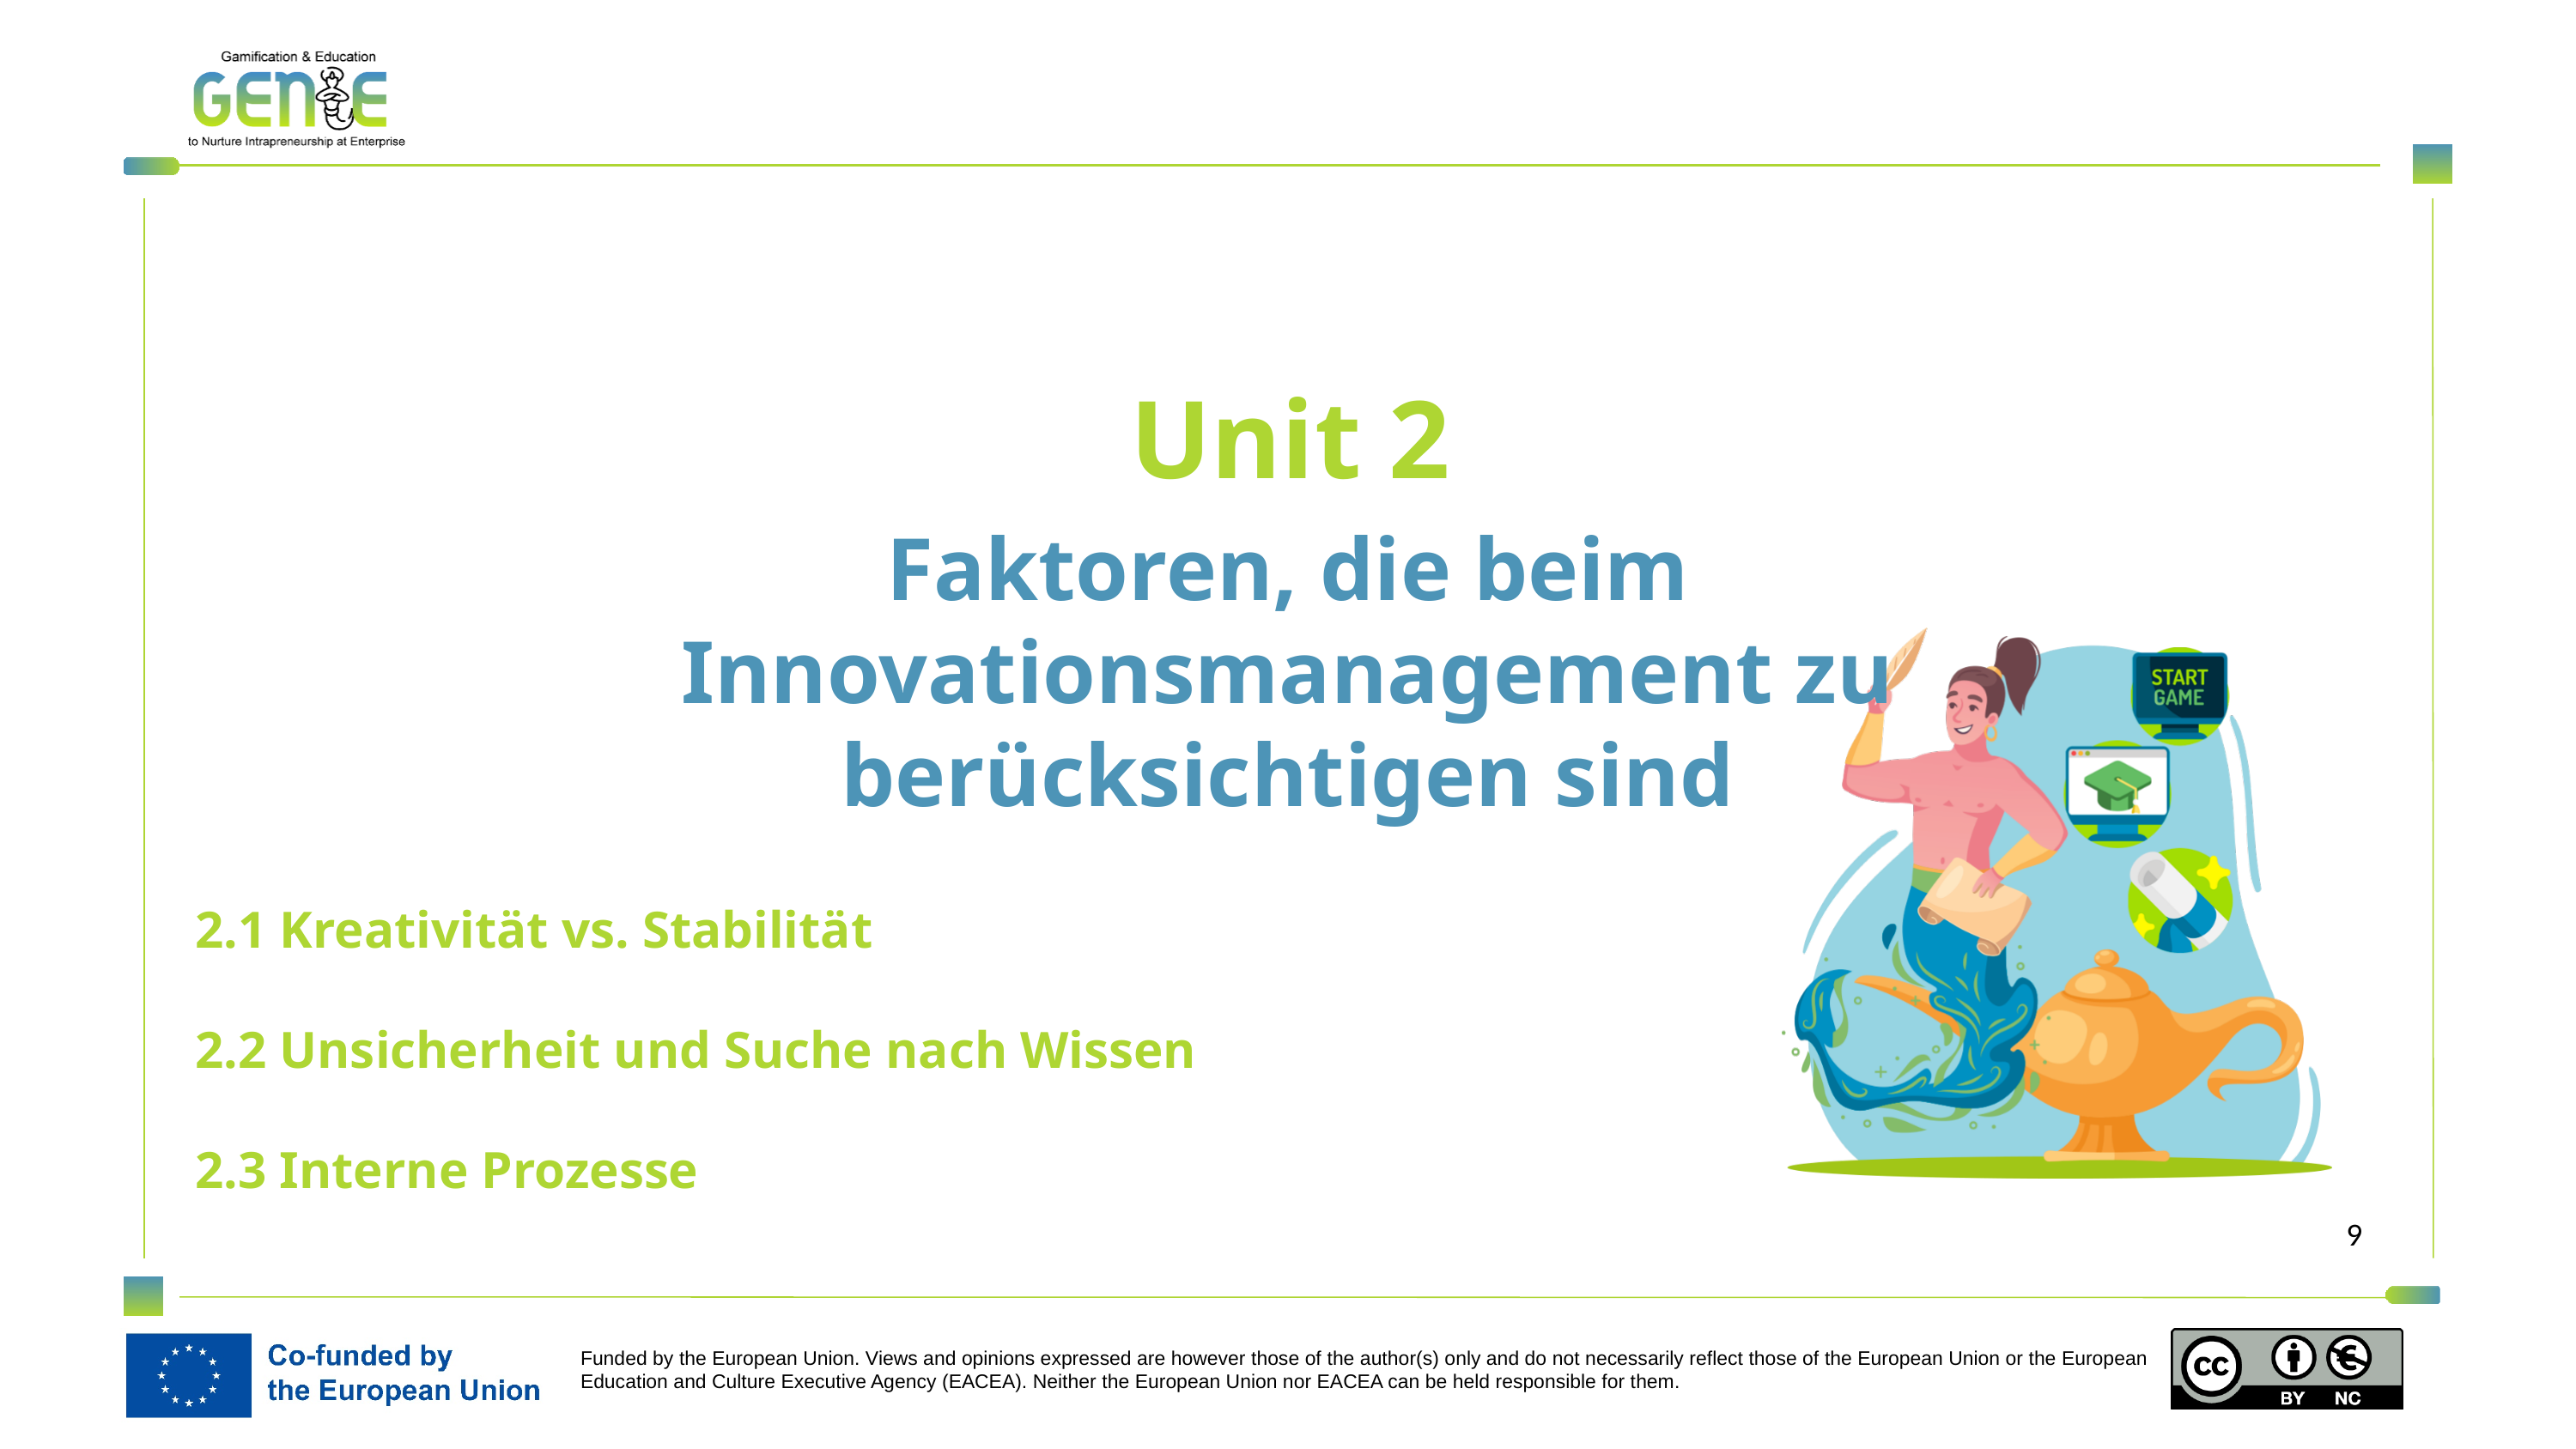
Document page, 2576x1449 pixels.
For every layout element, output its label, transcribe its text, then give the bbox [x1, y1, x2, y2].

picture [124, 157, 179, 175]
picture [2385, 1286, 2440, 1304]
picture [182, 45, 408, 151]
text_box 2.1 Kreativität vs. Stabilität 2.2 Unsicherheit und Suche nach Wissen 2.3 Interne Prozesse [182, 831, 1729, 1205]
text_box Faktoren, die beim Innovationsmanagement zu berücksichtigen sind [643, 508, 1932, 864]
picture [111, 1328, 562, 1423]
text_box Unit 2 [182, 365, 2399, 508]
picture [1781, 627, 2333, 1179]
picture [2413, 144, 2452, 184]
picture [2171, 1328, 2403, 1410]
picture [124, 1276, 163, 1316]
